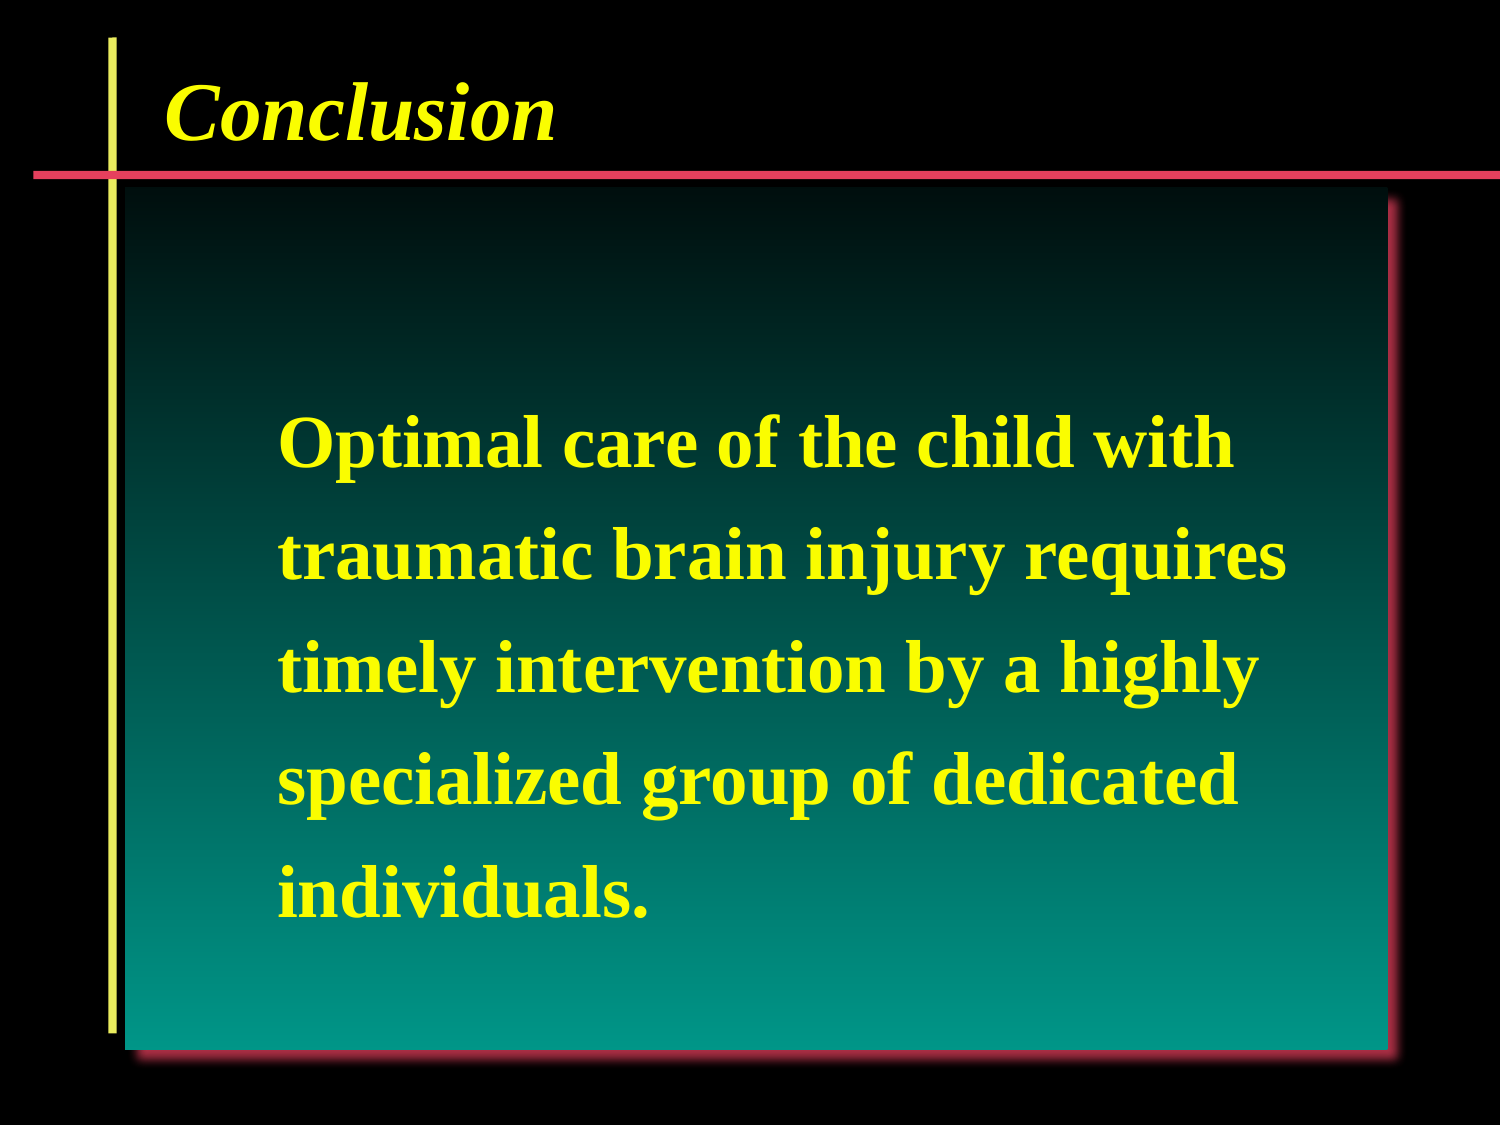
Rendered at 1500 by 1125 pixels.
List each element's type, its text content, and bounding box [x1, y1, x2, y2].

text_box Optimal care of the child with traumatic brain injury requires timely intervention by a highly specialized group of dedicated individuals. [262, 362, 1375, 940]
list [125, 187, 1388, 1050]
text_box Conclusion [149, 50, 574, 165]
